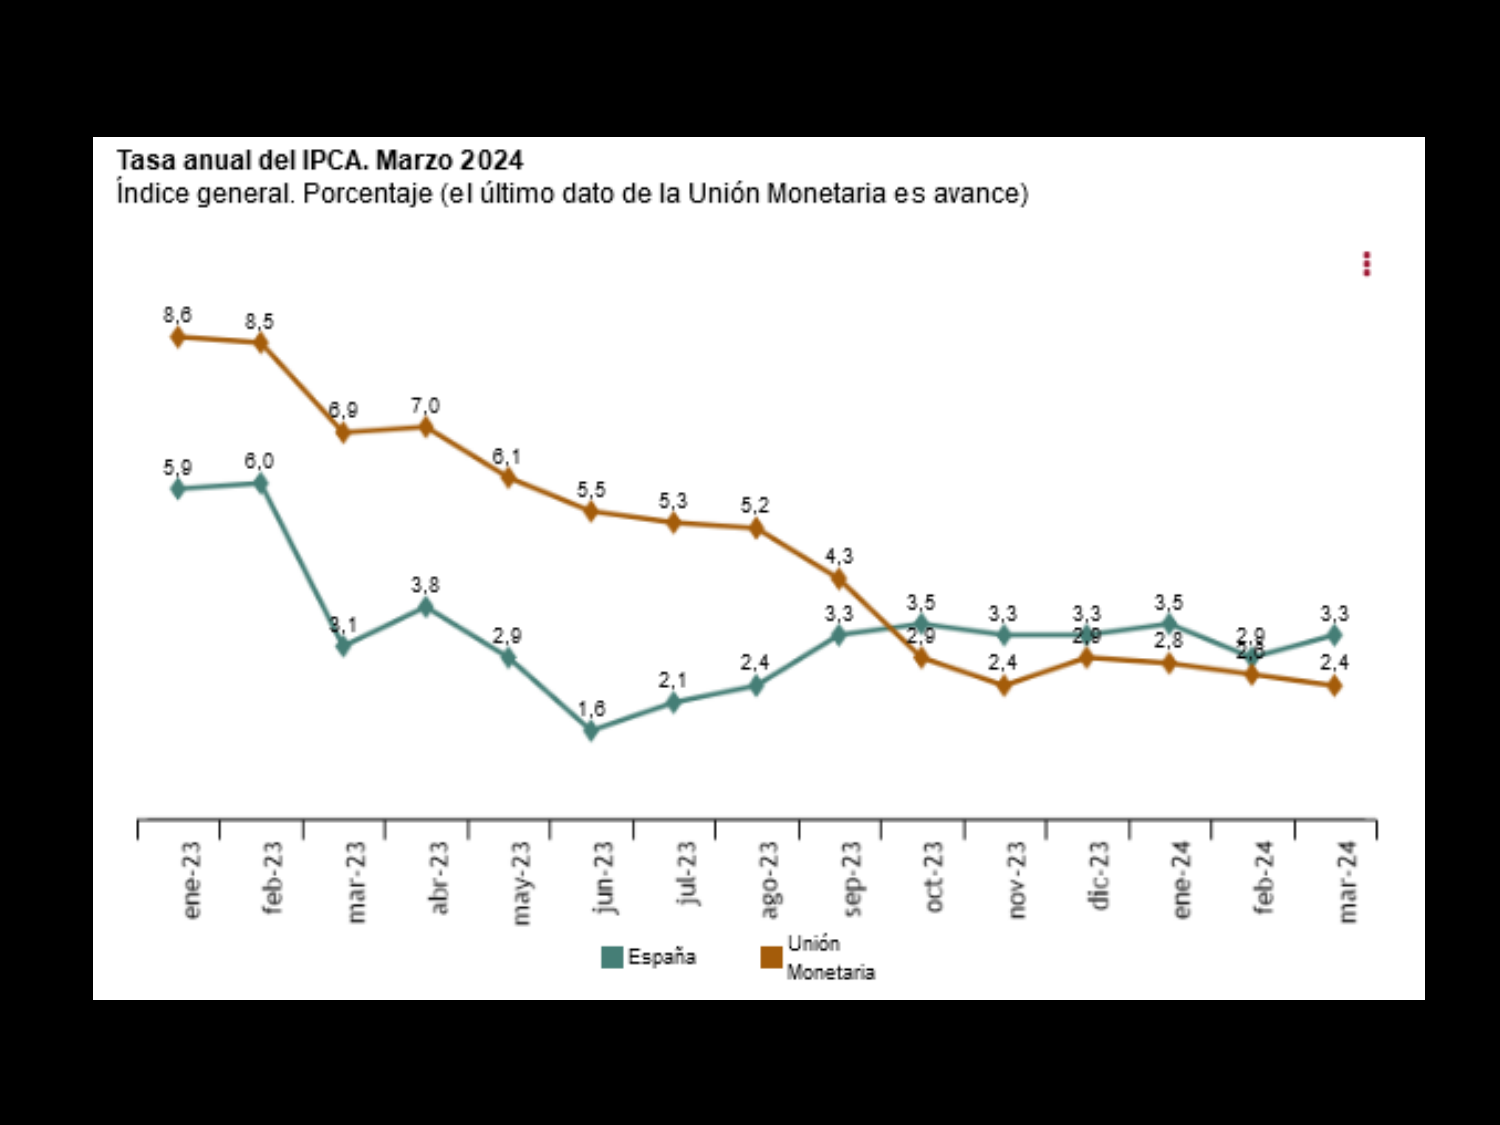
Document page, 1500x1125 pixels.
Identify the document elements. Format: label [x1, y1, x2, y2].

picture [93, 136, 1425, 1000]
